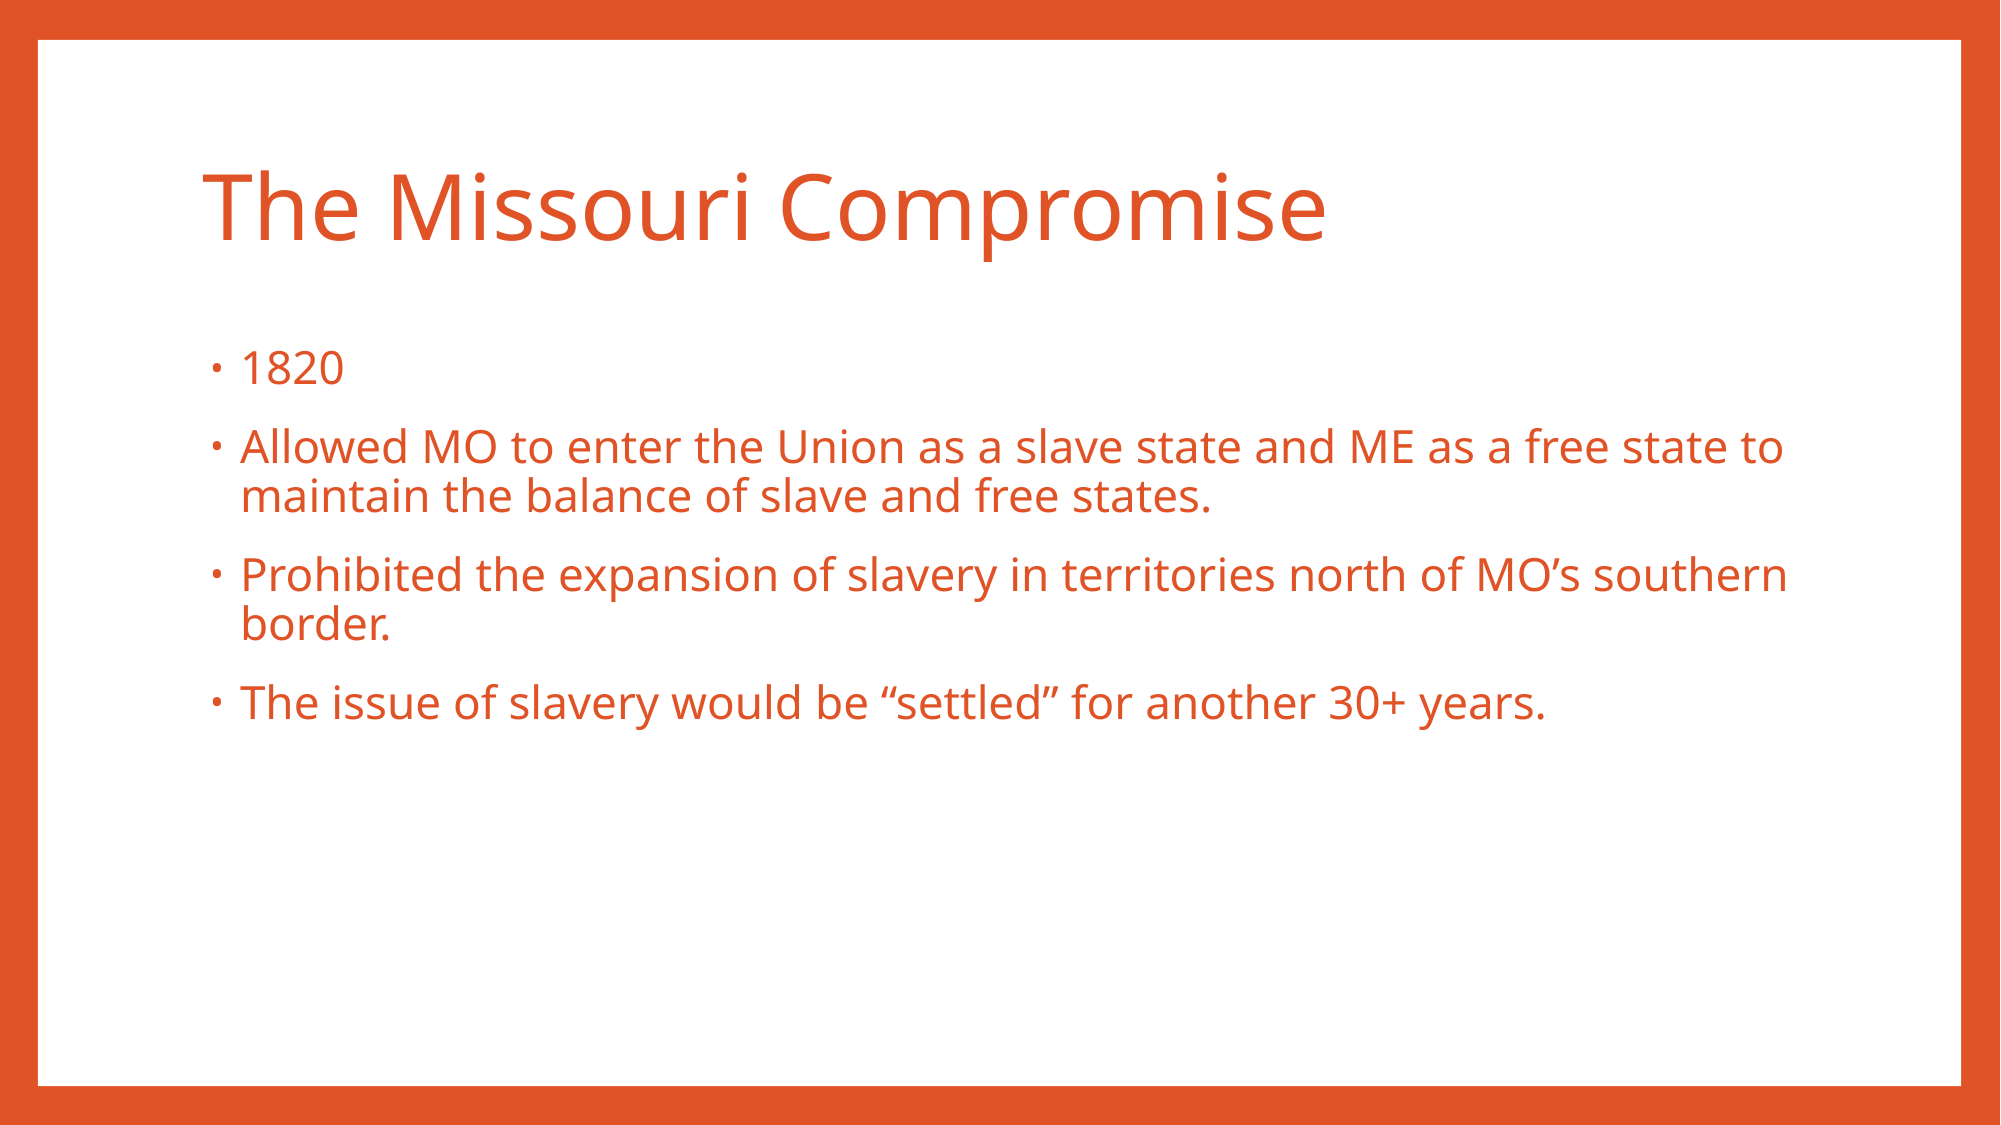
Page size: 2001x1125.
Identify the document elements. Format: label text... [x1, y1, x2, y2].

list 1820 Allowed MO to enter the Union as a slave state and ME as a free state to maintain the balance of slave and free states. Prohibited the expansion of slavery in territories north of MO’s southern border. The issue of slavery would be “settled” for another 30+ years. [187, 337, 1808, 1000]
title The Missouri Compromise [187, 99, 1808, 323]
